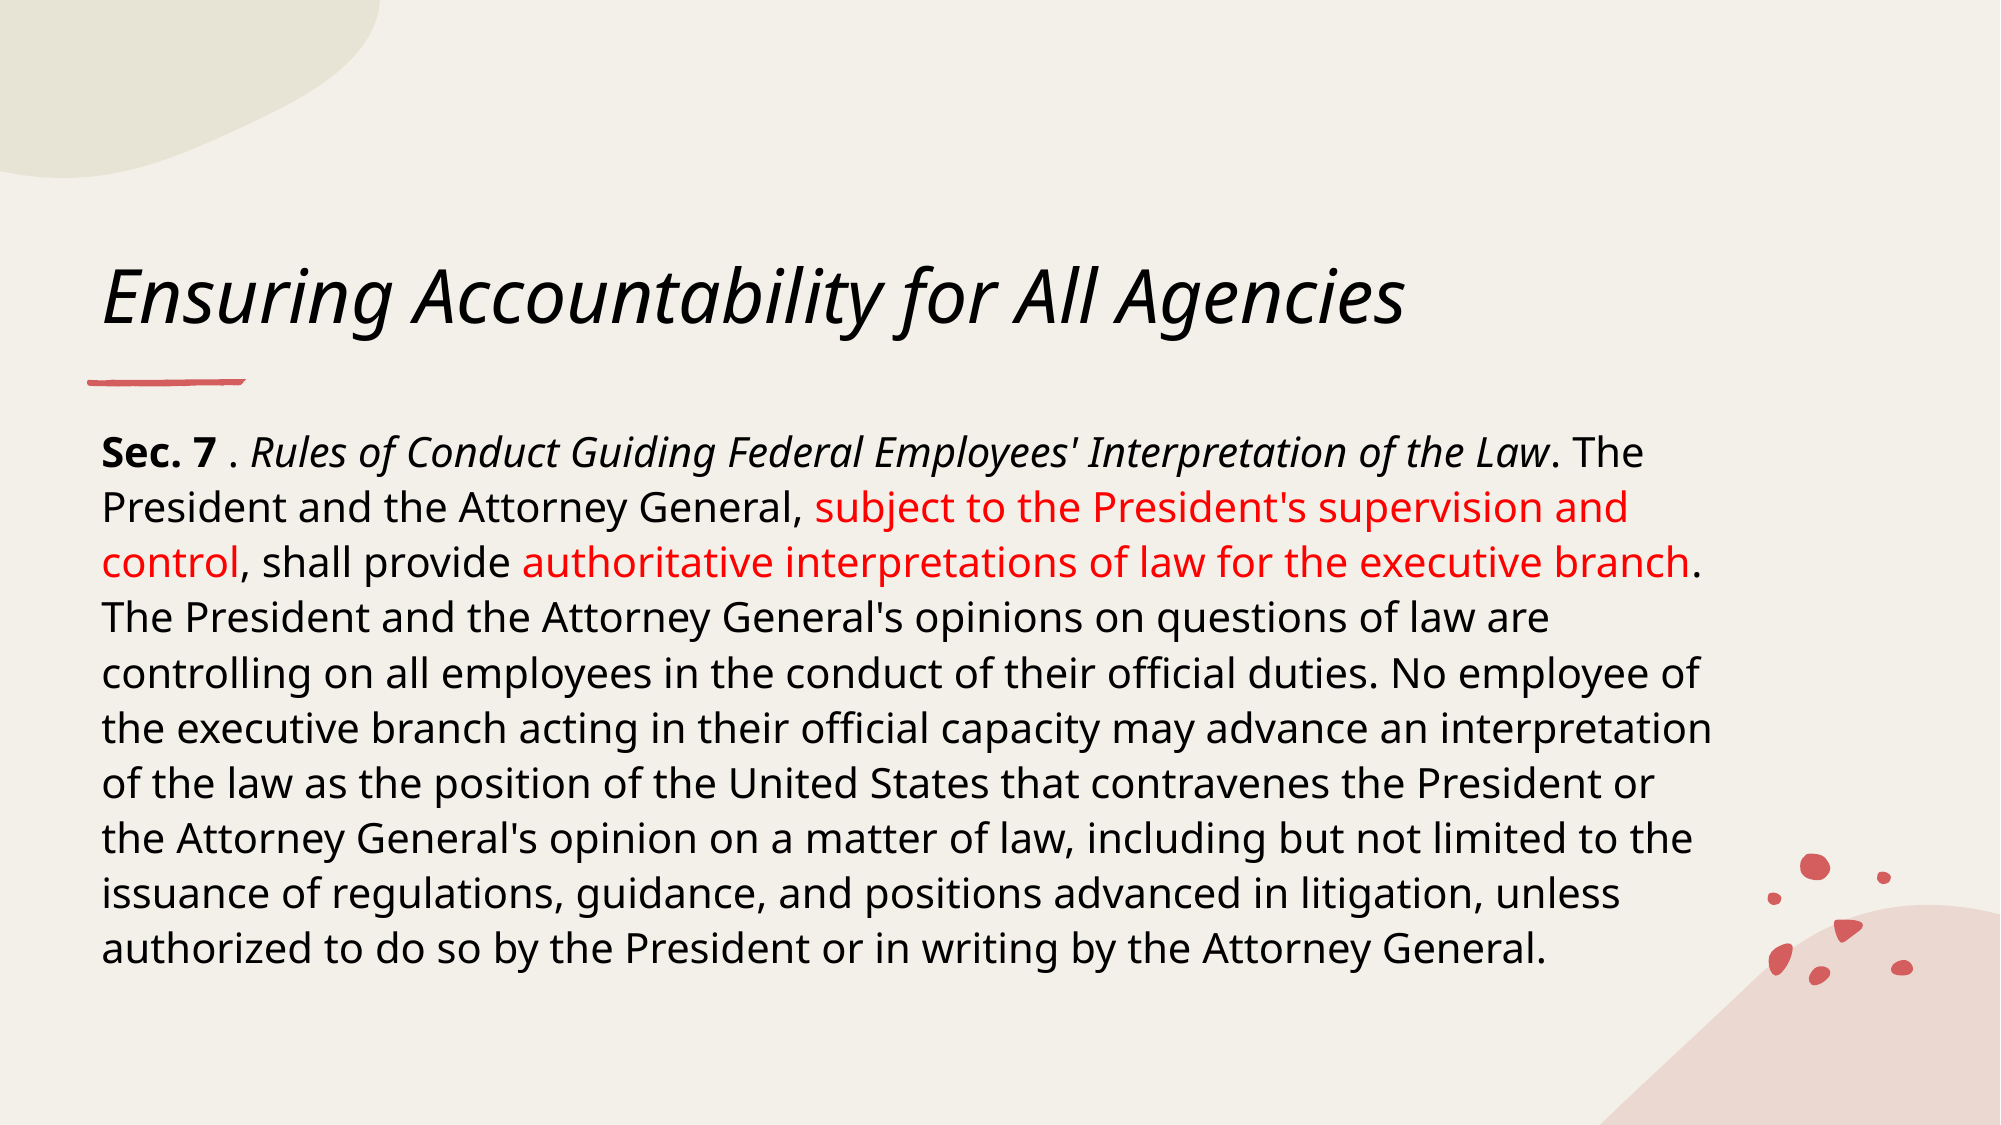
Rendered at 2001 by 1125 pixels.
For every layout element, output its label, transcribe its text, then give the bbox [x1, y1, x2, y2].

list Sec. 7 . Rules of Conduct Guiding Federal Employees' Interpretation of the Law. The President and the Attorney General, subject to the President's supervision and control, shall provide authoritative interpretations of law for the executive branch. The President and the Attorney General's opinions on questions of law are controlling on all employees in the conduct of their official duties. No employee of the executive branch acting in their official capacity may advance an interpretation of the law as the position of the United States that contravenes the President or the Attorney General's opinion on a matter of law, including but not limited to the issuance of regulations, guidance, and positions advanced in litigation, unless authorized to do so by the President or in writing by the Attorney General. [86, 413, 1740, 996]
title Ensuring Accountability for All Agencies [86, 129, 1740, 347]
